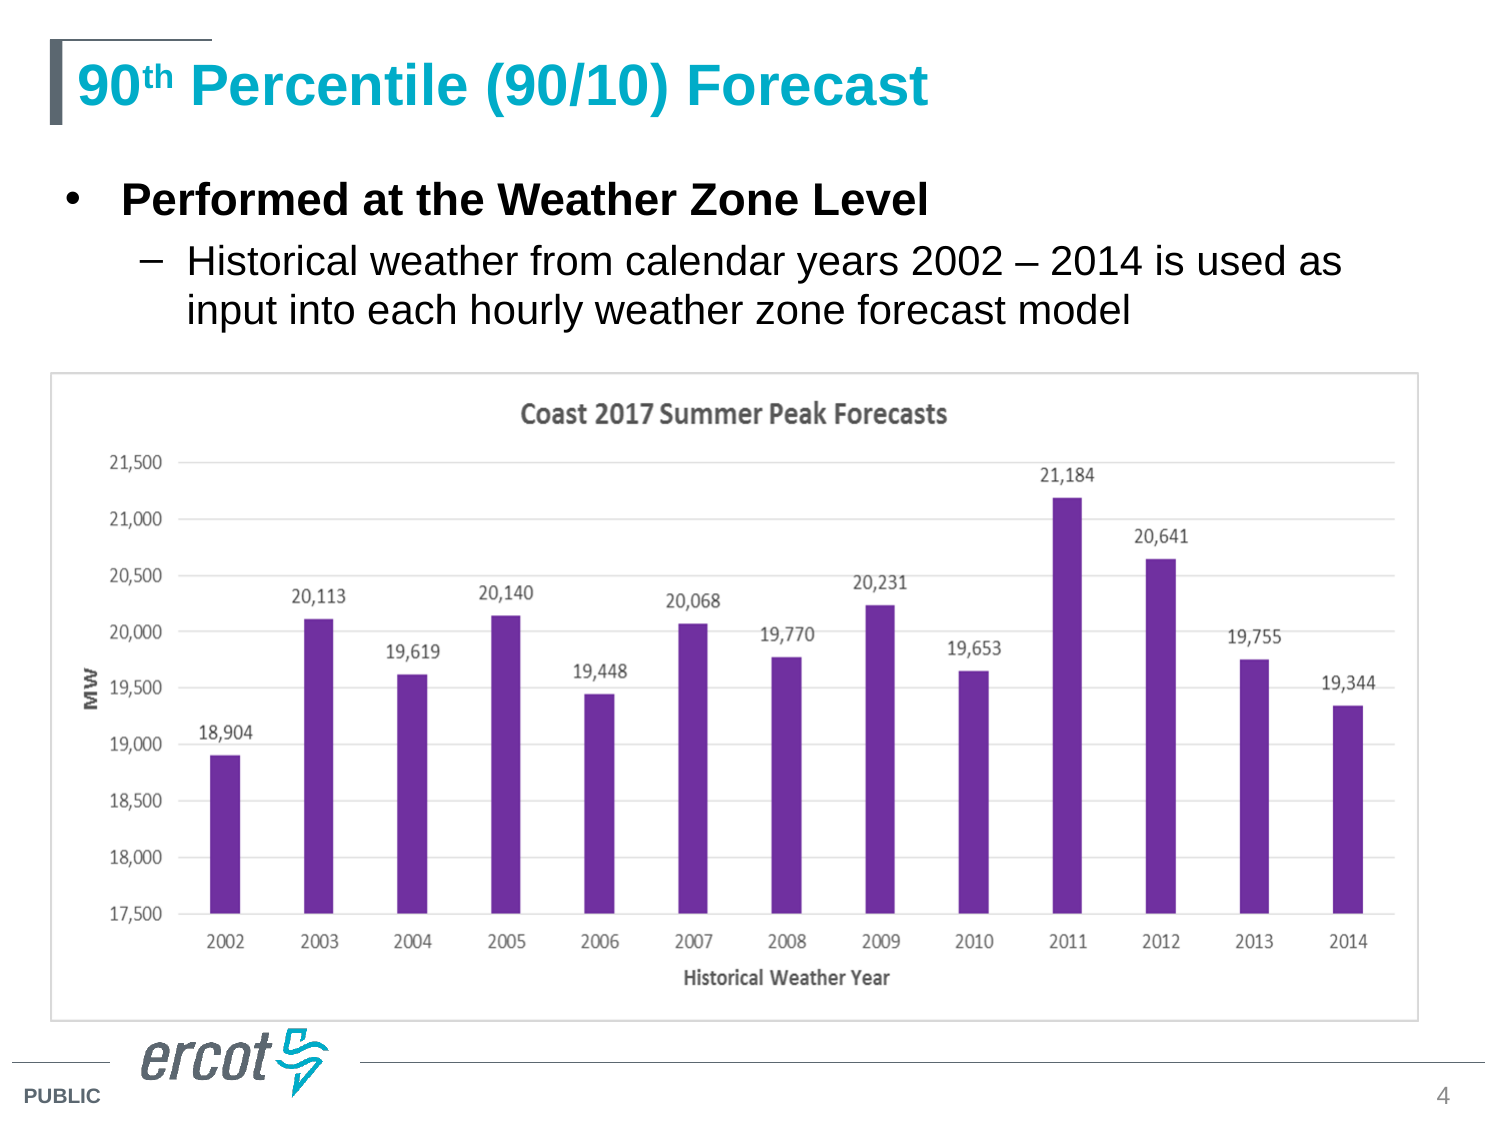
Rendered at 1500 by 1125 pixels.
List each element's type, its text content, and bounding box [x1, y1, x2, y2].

list Performed at the Weather Zone Level Historical weather from calendar years 2002 – 2014 is used as input into each hourly weather zone forecast model [50, 162, 1450, 992]
slide_number 4 [1400, 1076, 1488, 1113]
title 90th Percentile (90/10) Forecast [62, 39, 1450, 125]
picture [49, 372, 1419, 1023]
picture [137, 1024, 332, 1100]
